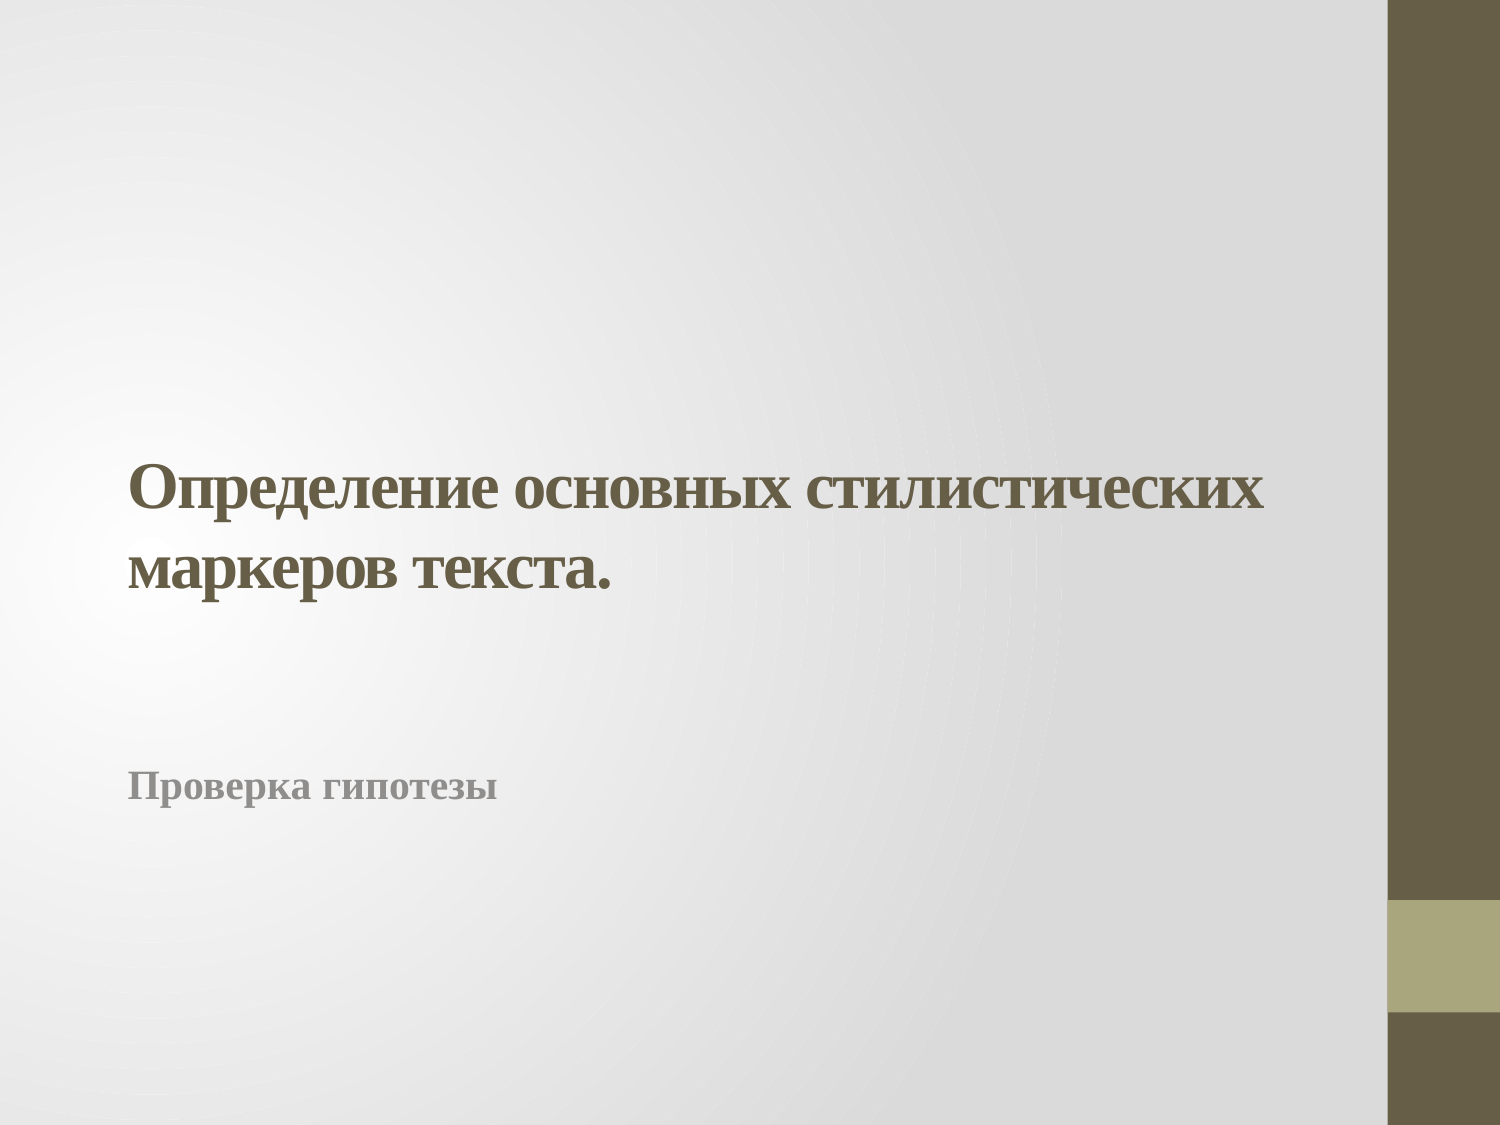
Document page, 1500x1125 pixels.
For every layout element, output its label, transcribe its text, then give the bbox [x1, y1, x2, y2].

subtitle Проверка гипотезы [112, 750, 1173, 925]
title Определение основных стилистических маркеров текста. [112, 290, 1388, 610]
